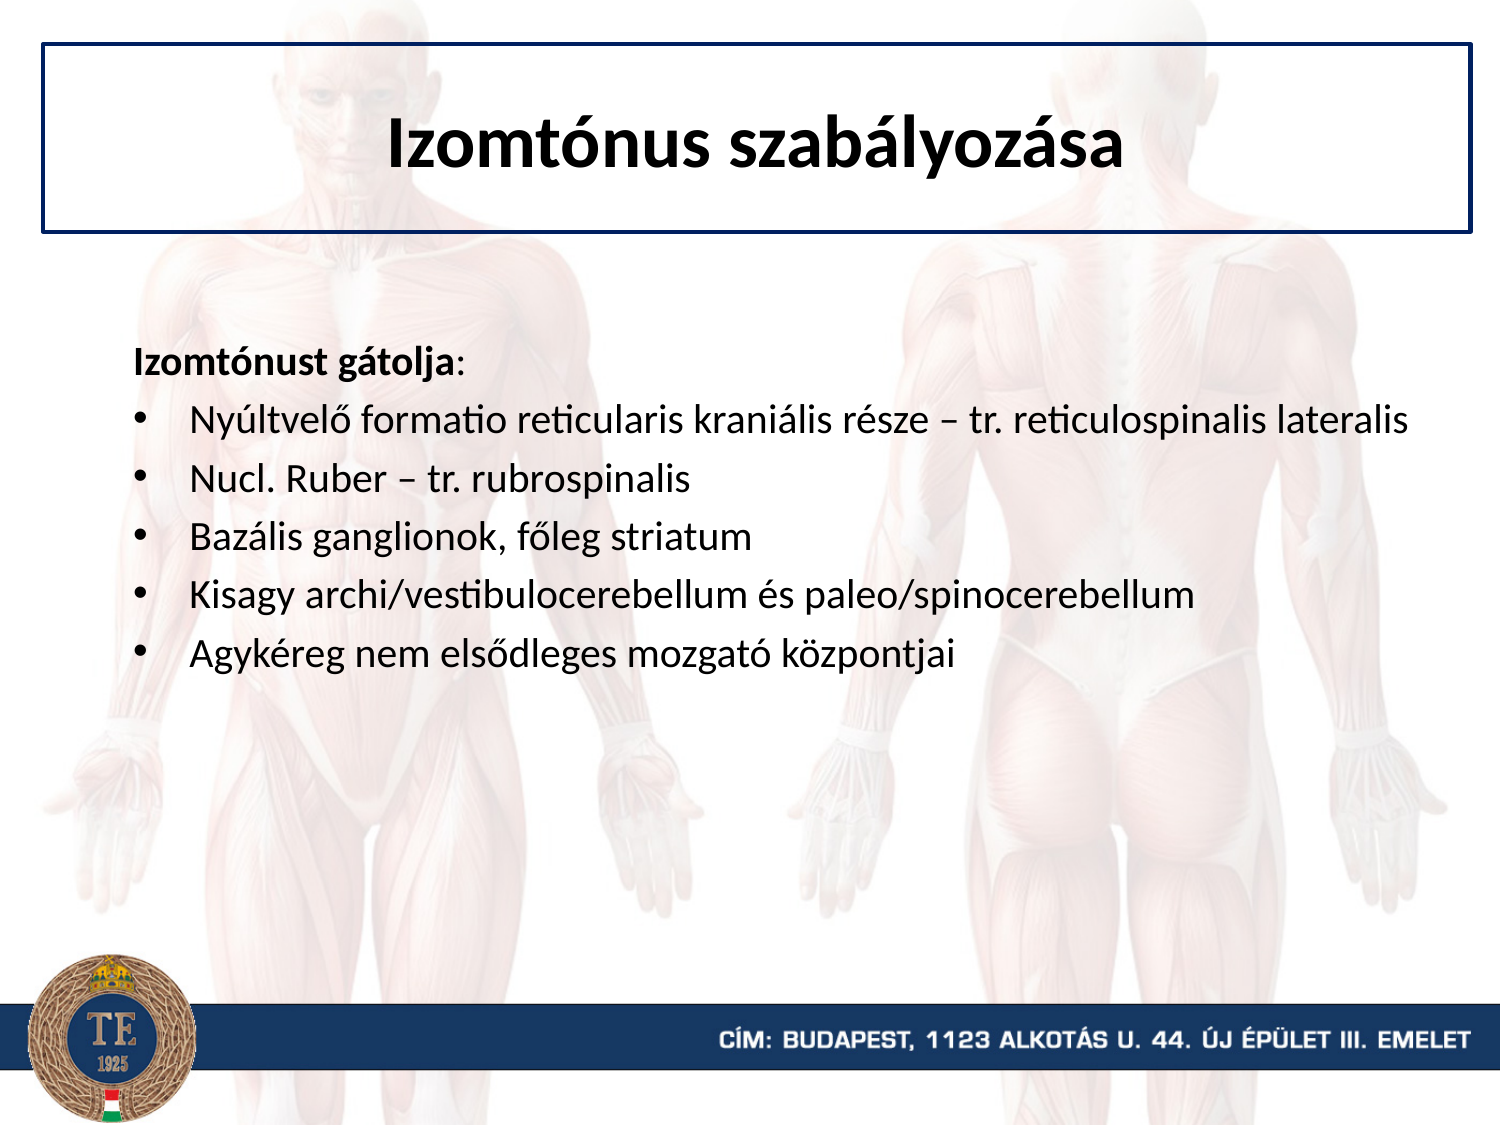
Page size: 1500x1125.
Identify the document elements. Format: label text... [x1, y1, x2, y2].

picture [0, 0, 1500, 1125]
text_box [785, 382, 1485, 484]
text_box Izomtónust gátolja: Nyúltvelő formatio reticularis kraniális része – tr. reticulospinalis lateralis Nucl. Ruber – tr. rubrospinalis Bazális ganglionok, főleg striatum Kisagy archi/vestibulocerebellum és paleo/spinocerebellum Agykéreg nem elsődleges mozgató központjai [43, 326, 1471, 1012]
text_box Izomtónus szabályozása [41, 42, 1473, 234]
